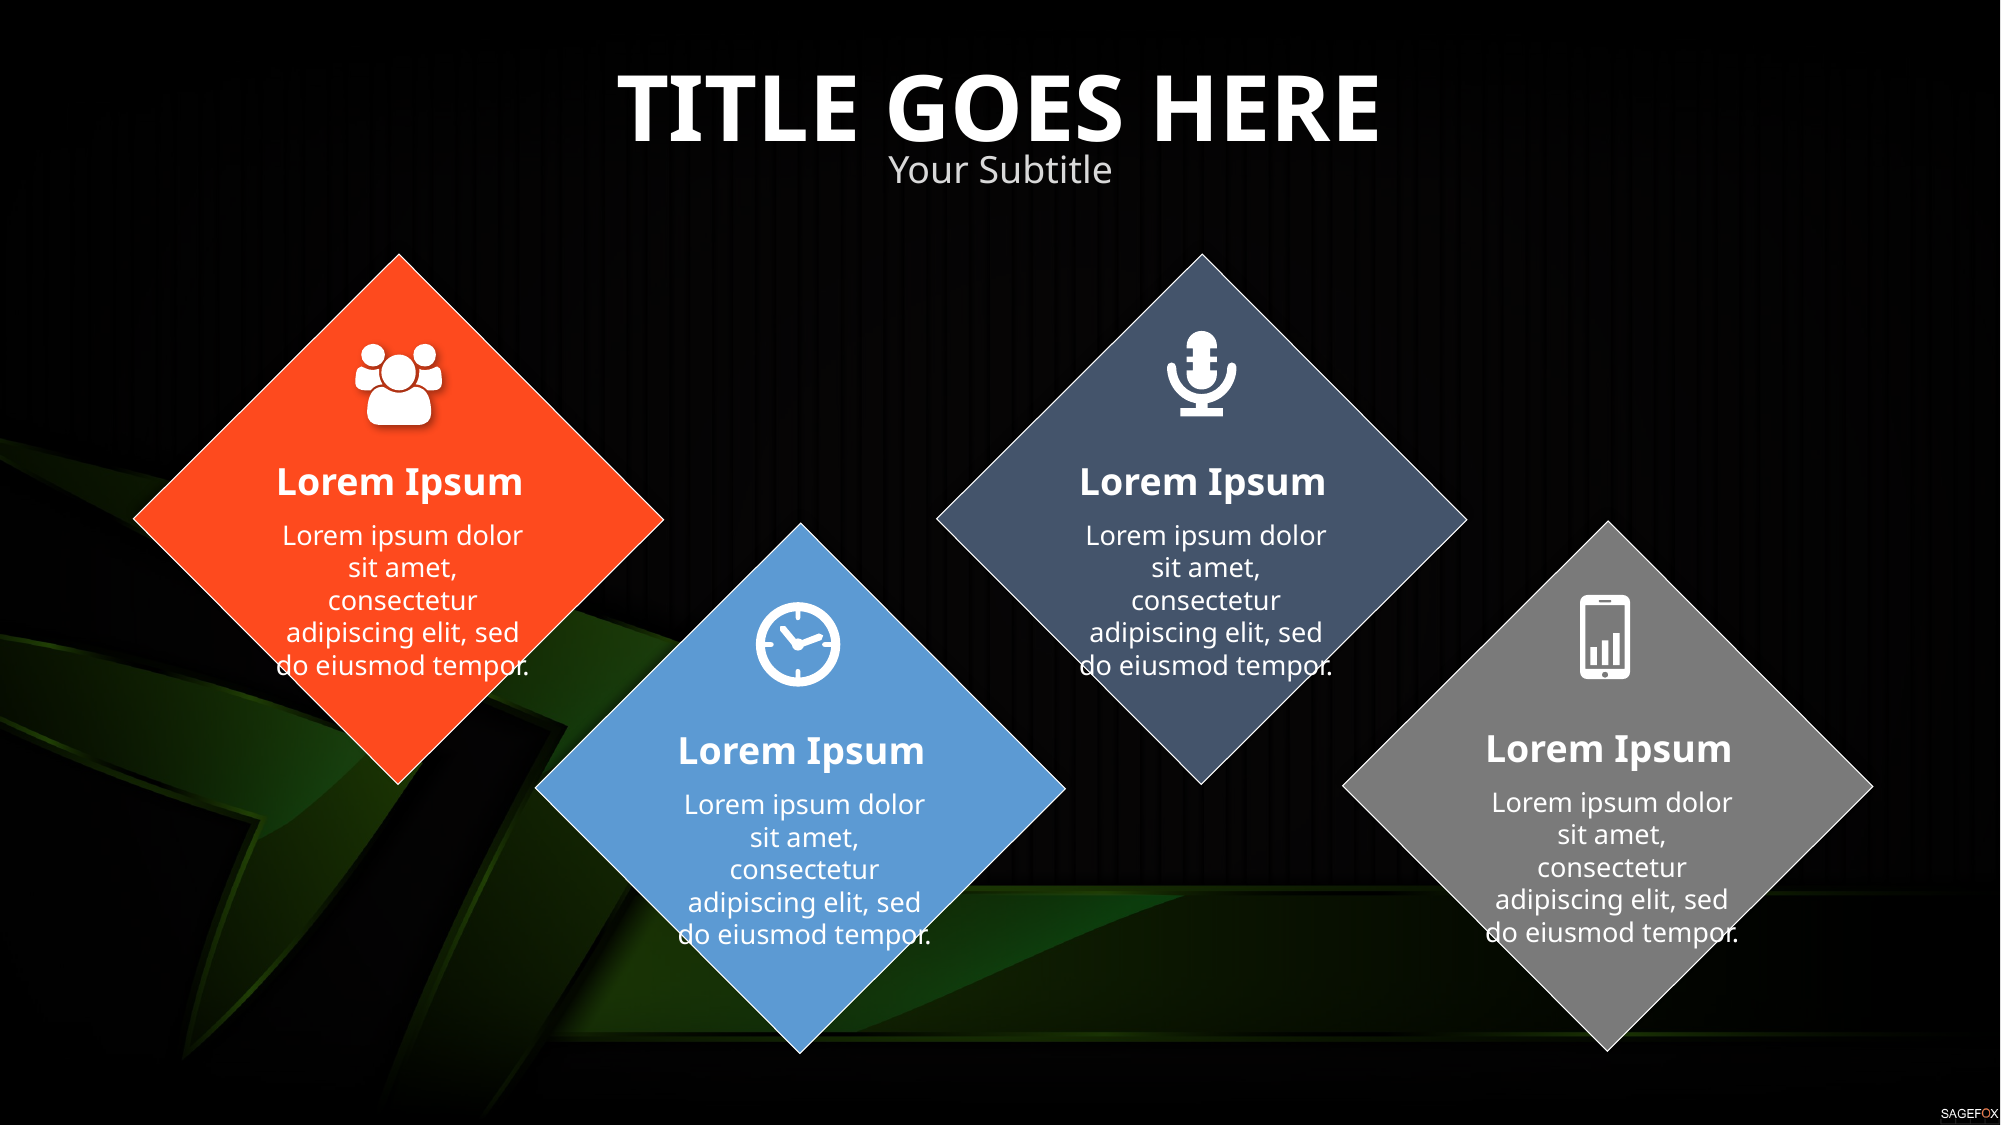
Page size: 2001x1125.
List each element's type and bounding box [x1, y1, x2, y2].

text_box [681, 931, 689, 942]
text_box [1489, 929, 1497, 940]
text_box [279, 662, 287, 673]
text_box [249, 450, 550, 658]
text_box [270, 658, 287, 665]
text_box [672, 927, 689, 934]
picture [0, 0, 2001, 1125]
text_box [935, 252, 1469, 637]
text_box [1580, 594, 1631, 679]
text_box [1073, 658, 1091, 666]
text_box [1052, 450, 1353, 658]
text_box [1089, 658, 1330, 786]
text_box [1083, 662, 1091, 673]
text_box [1480, 925, 1497, 932]
text_box [131, 252, 666, 637]
text_box [533, 521, 1067, 906]
text_box [1341, 519, 1875, 903]
text_box [755, 602, 841, 687]
text_box [651, 719, 952, 927]
text_box [1495, 925, 1736, 1053]
text_box [355, 343, 442, 425]
text_box [1167, 330, 1237, 417]
text_box [688, 927, 929, 1055]
text_box [286, 658, 527, 786]
text_box [1458, 717, 1759, 925]
text_box [548, 42, 1452, 199]
